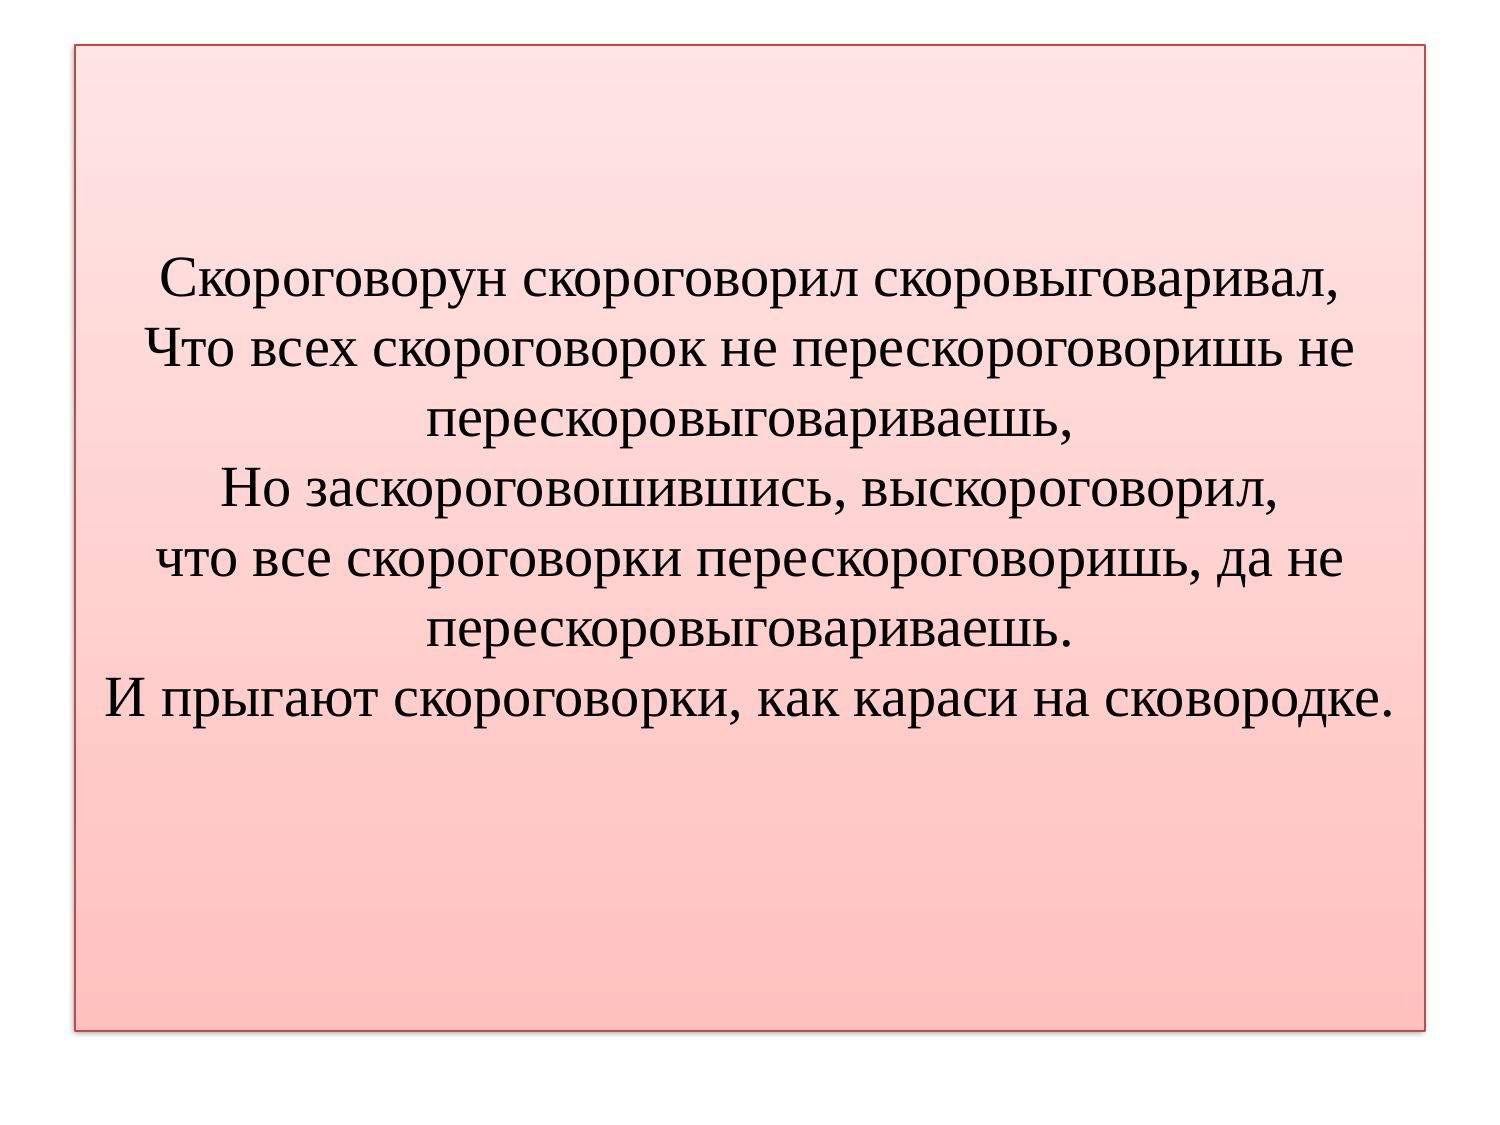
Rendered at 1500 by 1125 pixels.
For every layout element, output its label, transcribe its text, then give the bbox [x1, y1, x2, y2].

title Скороговорун скороговорил скоровыговаривал, Что всех скороговорок не перескороговоришь не перескоровыговариваешь, Но заскороговошившись, выскороговорил, что все скороговорки перескороговоришь, да не перескоровыговариваешь. И прыгают скороговорки, как караси на сковородке. [74, 44, 1426, 1032]
